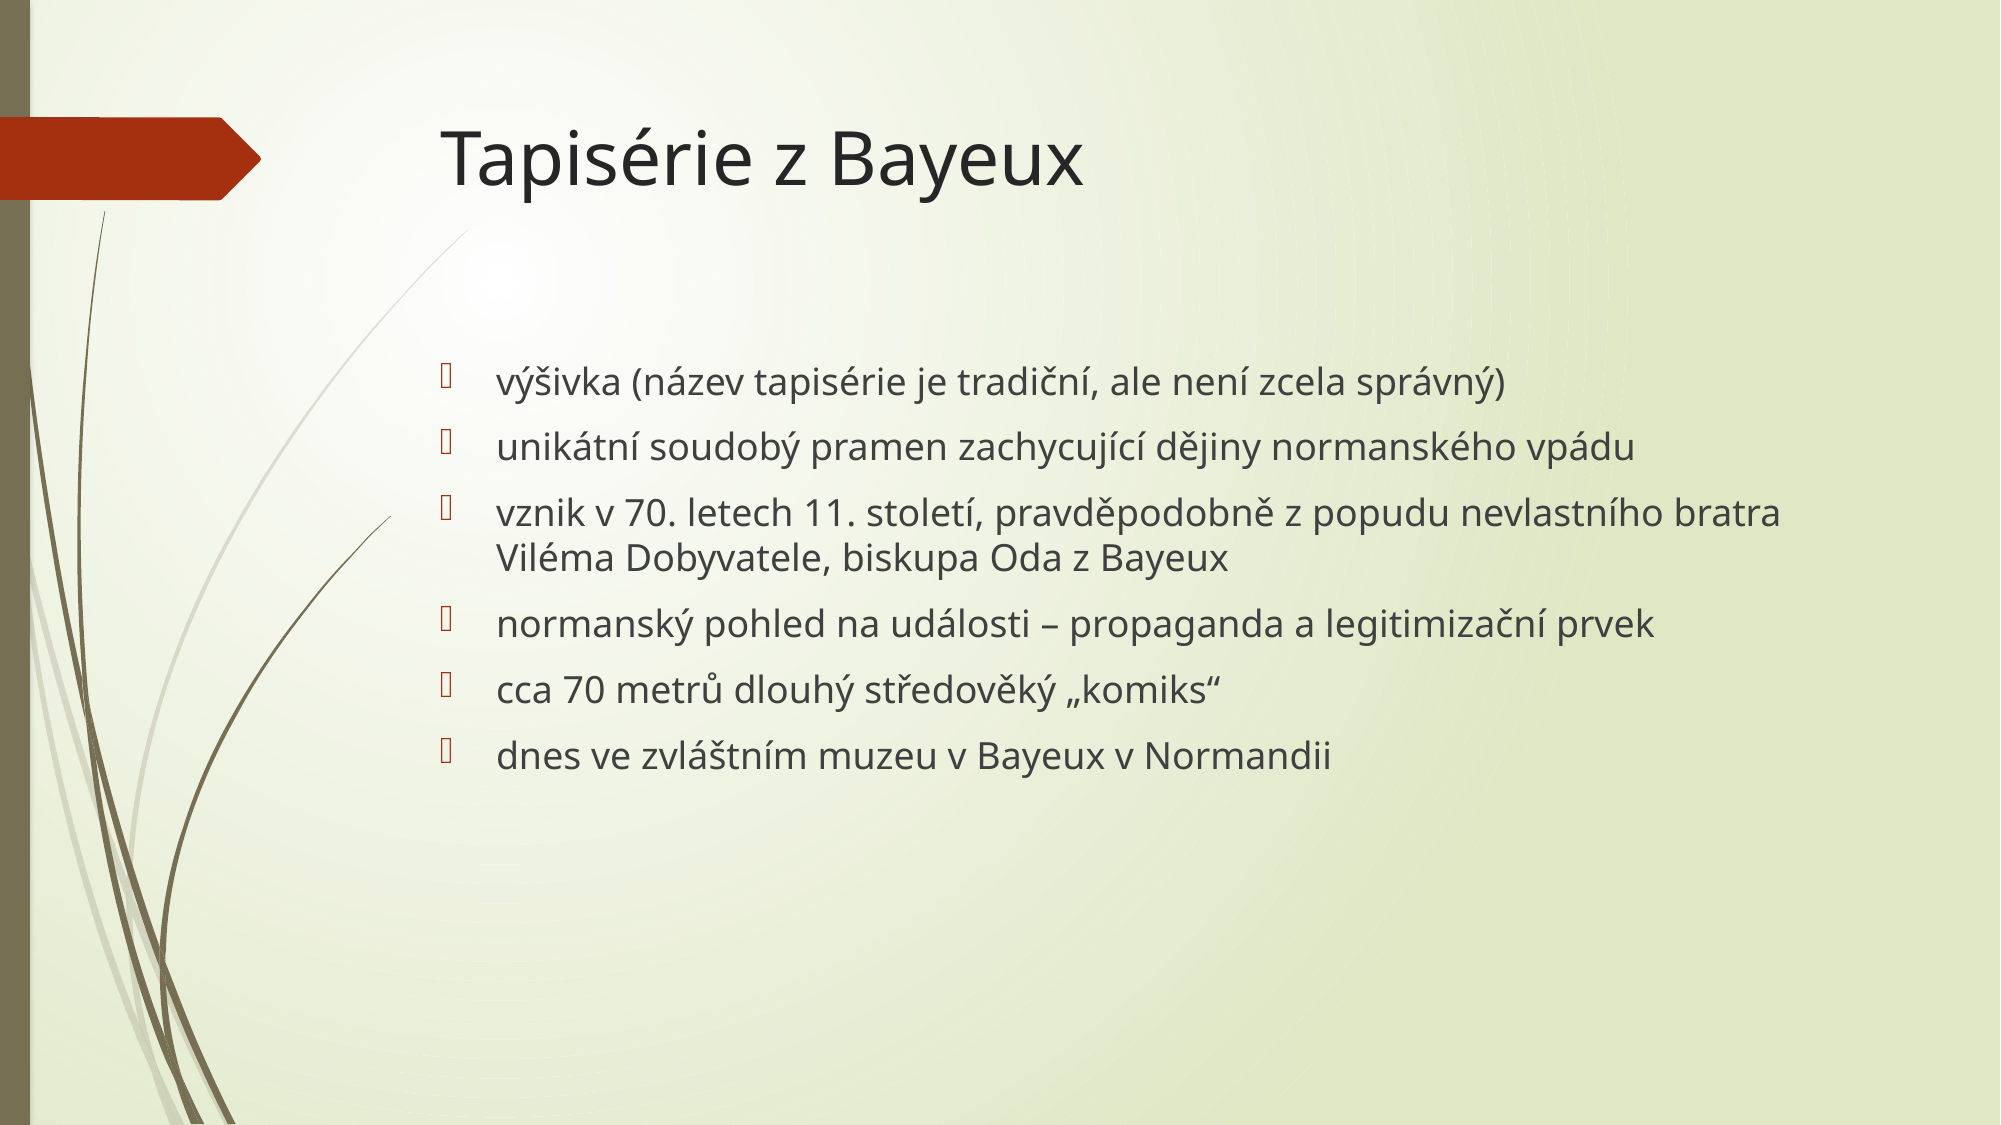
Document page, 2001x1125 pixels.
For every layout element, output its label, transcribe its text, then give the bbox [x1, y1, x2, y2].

list výšivka (název tapisérie je tradiční, ale není zcela správný) unikátní soudobý pramen zachycující dějiny normanského vpádu vznik v 70. letech 11. století, pravděpodobně z popudu nevlastního bratra Viléma Dobyvatele, biskupa Oda z Bayeux normanský pohled na události – propaganda a legitimizační prvek cca 70 metrů dlouhý středověký „komiks“ dnes ve zvláštním muzeu v Bayeux v Normandii [424, 350, 1888, 970]
title Tapisérie z Bayeux [425, 102, 1888, 313]
